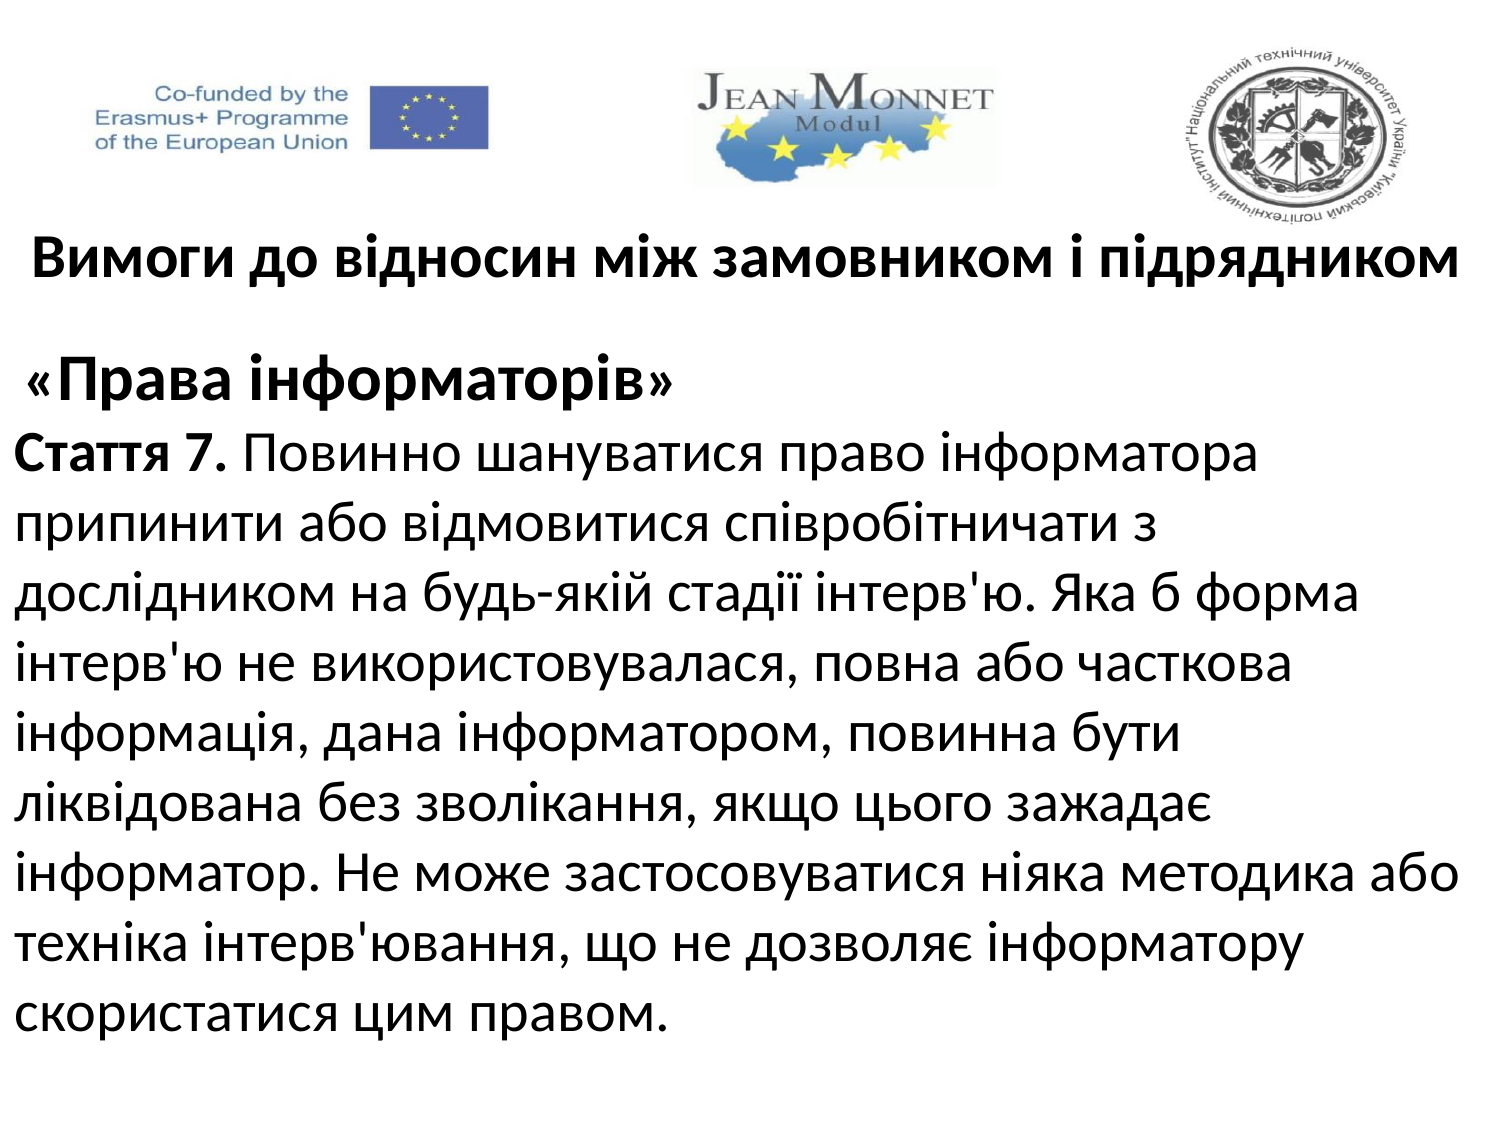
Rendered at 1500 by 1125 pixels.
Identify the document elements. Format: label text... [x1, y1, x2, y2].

text_box Вимоги до відносин між замовником і підрядником [0, 208, 1490, 298]
text_box «Права інформаторів» Стаття 7. Повинно шануватися право інформатора припинити або відмовитися співробітничати з дослідником на будь-якій стадії інтерв'ю. Яка б форма інтерв'ю не використовувалася, повна або часткова інформація, дана інформатором, повинна бути ліквідована без зволікання, якщо цього зажадає інформатор. Не може застосовуватися ніяка методика або техніка інтерв'ювання, що не дозволяє інформатору скористатися цим правом. [0, 326, 1500, 1051]
